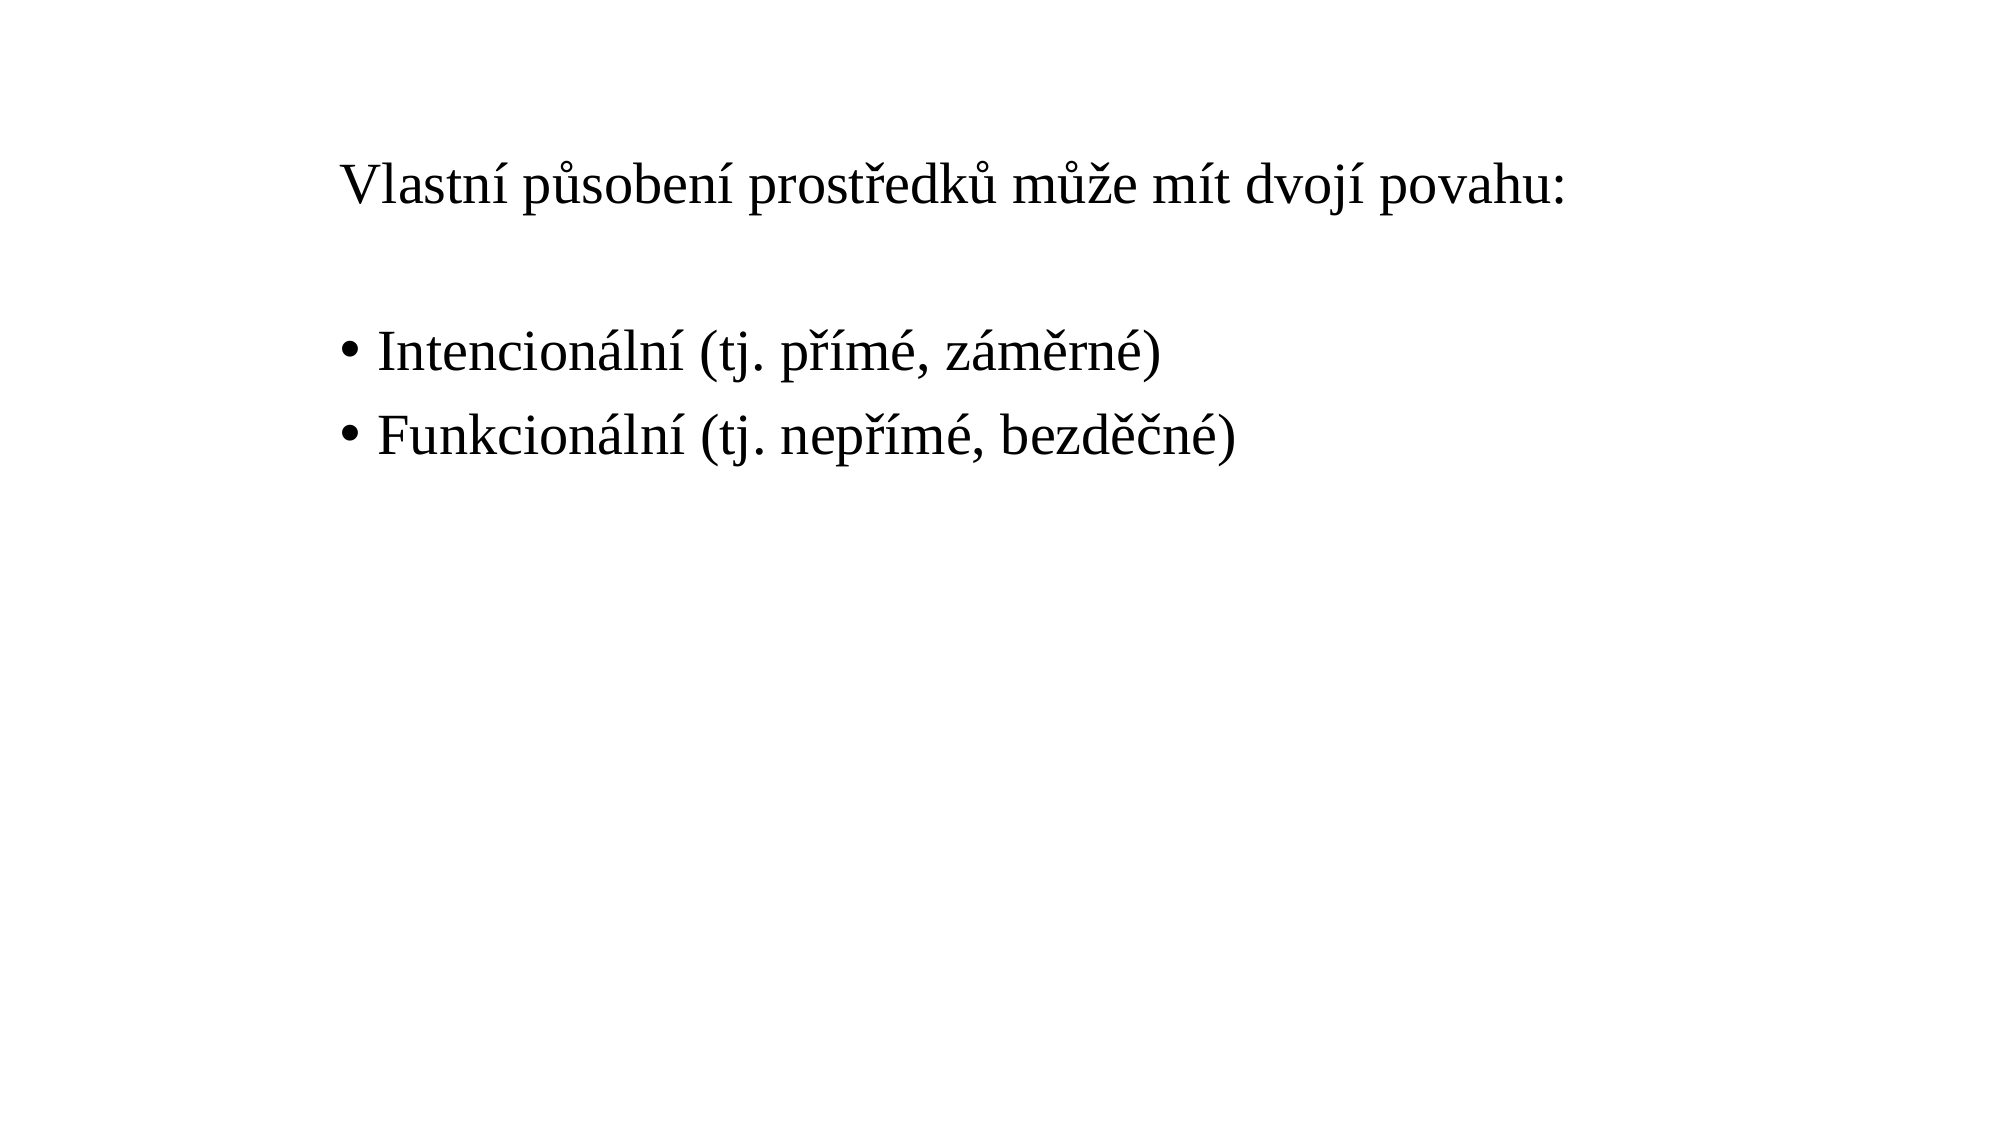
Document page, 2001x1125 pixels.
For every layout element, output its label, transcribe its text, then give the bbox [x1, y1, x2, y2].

list Vlastní působení prostředků může mít dvojí povahu: Intencionální (tj. přímé, záměrné) Funkcionální (tj. nepřímé, bezděčné) [324, 54, 1675, 1005]
